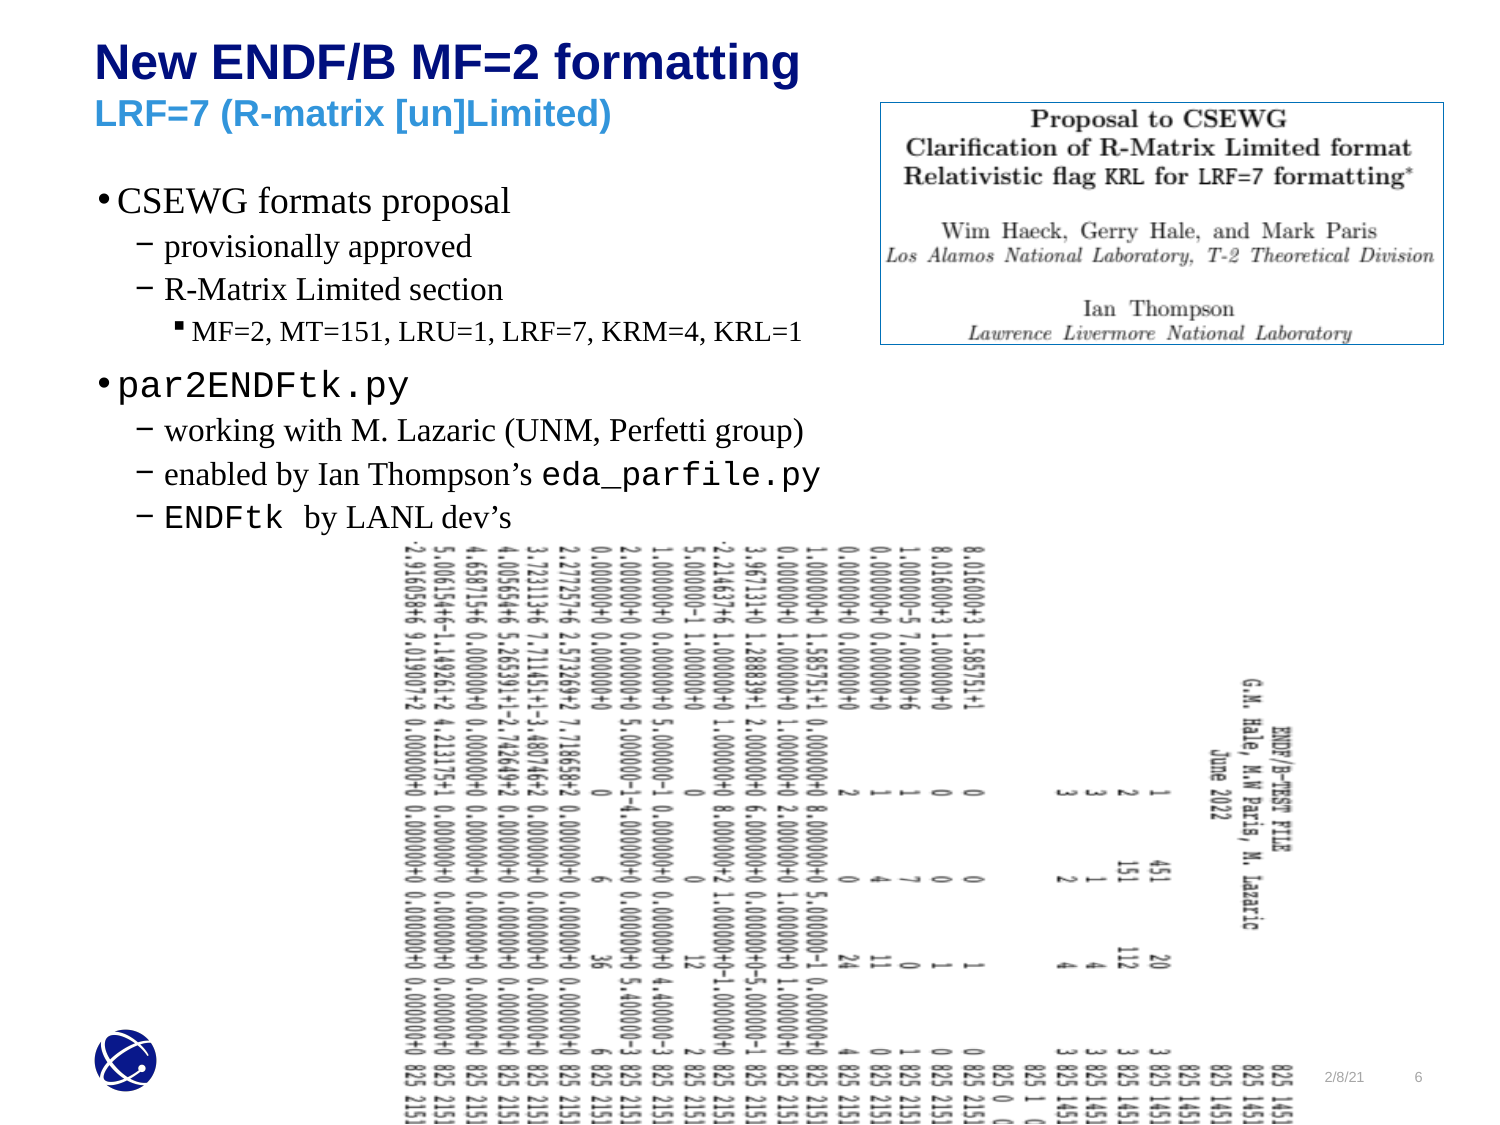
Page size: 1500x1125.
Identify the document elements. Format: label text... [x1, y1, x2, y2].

picture [880, 102, 1444, 345]
picture [90, 1025, 161, 1096]
picture [560, 383, 1143, 1125]
list CSEWG formats proposal provisionally approved R-Matrix Limited section MF=2, MT=151, LRU=1, LRF=7, KRM=4, KRL=1 par2ENDFtk.py working with M. Lazaric (UNM, Perfetti group) enabled by Ian Thompson’s eda_parfile.py ENDFtk by LANL dev’s [97, 175, 849, 978]
list New ENDF/B MF=2 formatting LRF=7 (R-matrix [un]Limited) [94, 29, 1406, 176]
